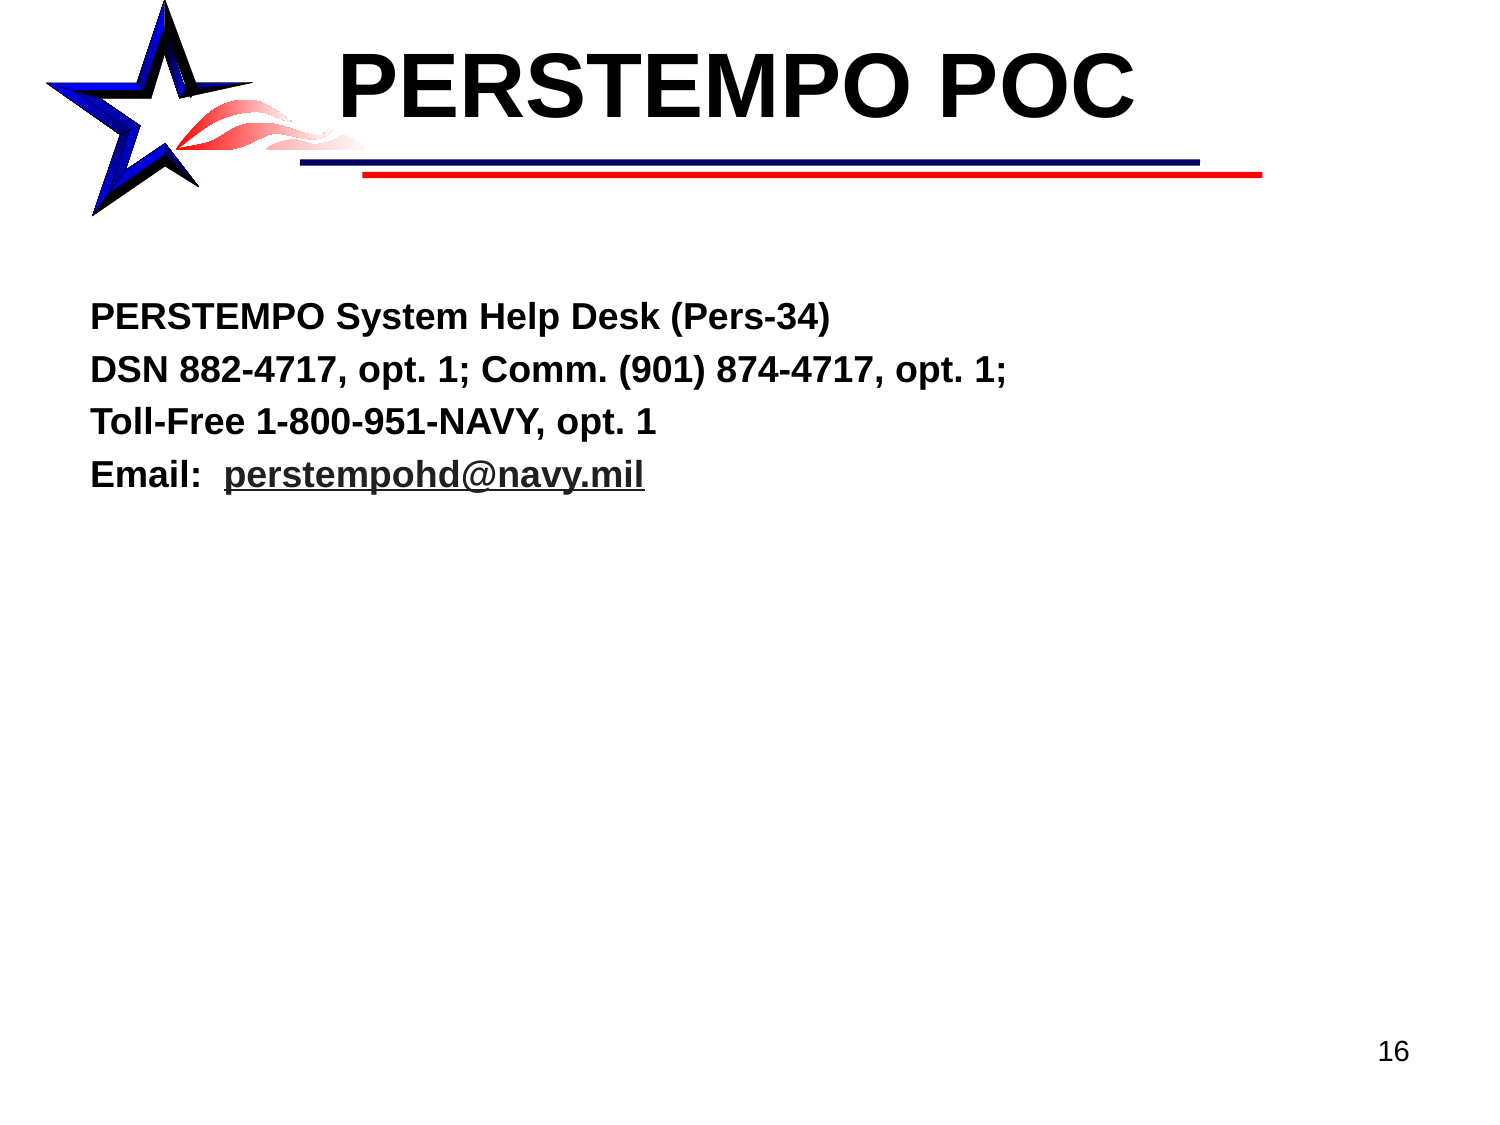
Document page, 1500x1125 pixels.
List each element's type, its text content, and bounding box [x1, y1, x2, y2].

title PERSTEMPO POC [62, 12, 1413, 150]
slide_number 16 [1074, 1024, 1426, 1103]
list PERSTEMPO System Help Desk (Pers-34) DSN 882-4717, opt. 1; Comm. (901) 874-4717, opt. 1; Toll-Free 1-800-951-NAVY, opt. 1 Email: perstempohd@navy.mil [75, 232, 1413, 1000]
